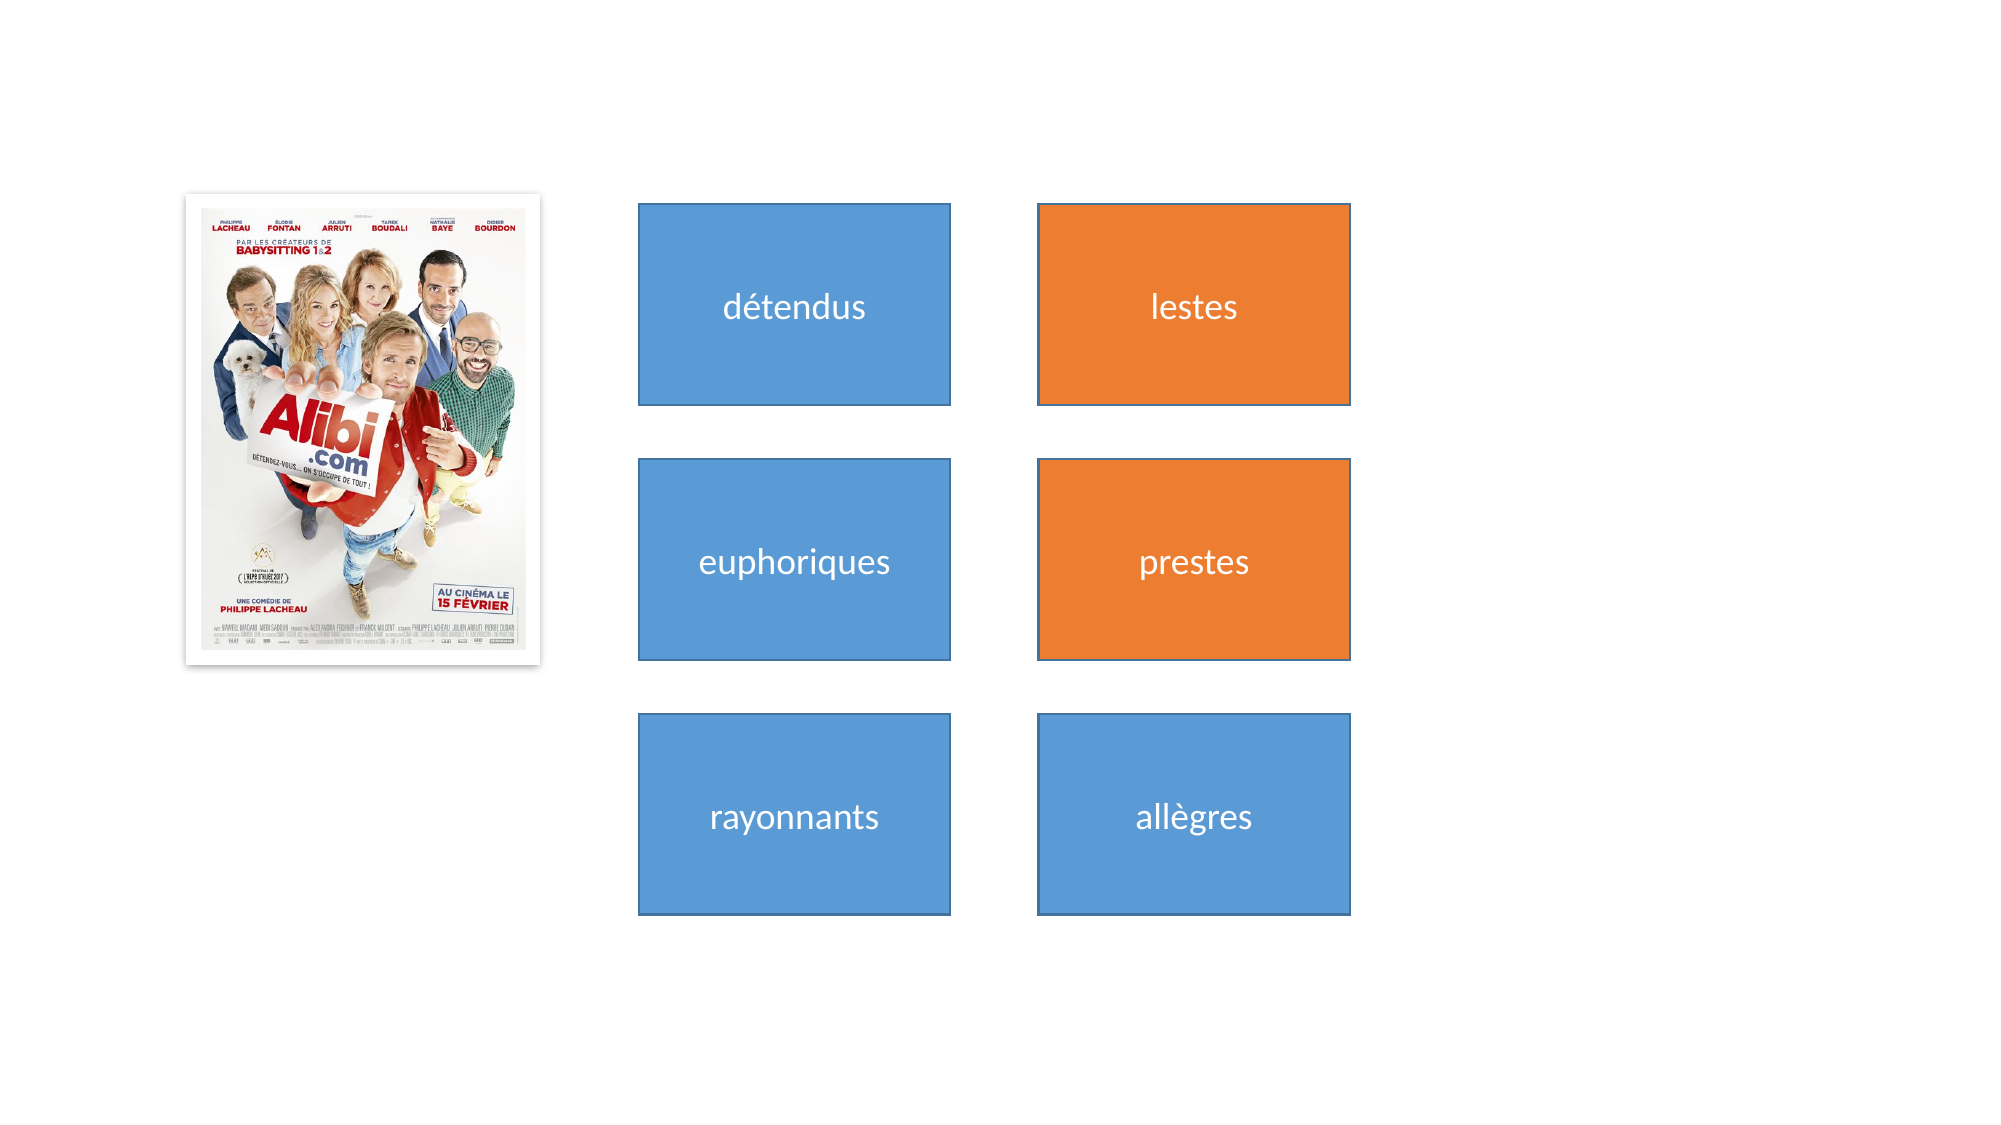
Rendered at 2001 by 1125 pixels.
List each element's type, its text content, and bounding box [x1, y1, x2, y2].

text_box prestes [1037, 458, 1351, 661]
text_box lestes [1037, 203, 1351, 406]
text_box détendus [638, 203, 951, 406]
text_box allègres [1037, 713, 1351, 916]
picture [200, 208, 526, 651]
text_box euphoriques [638, 458, 951, 661]
text_box rayonnants [638, 713, 951, 916]
